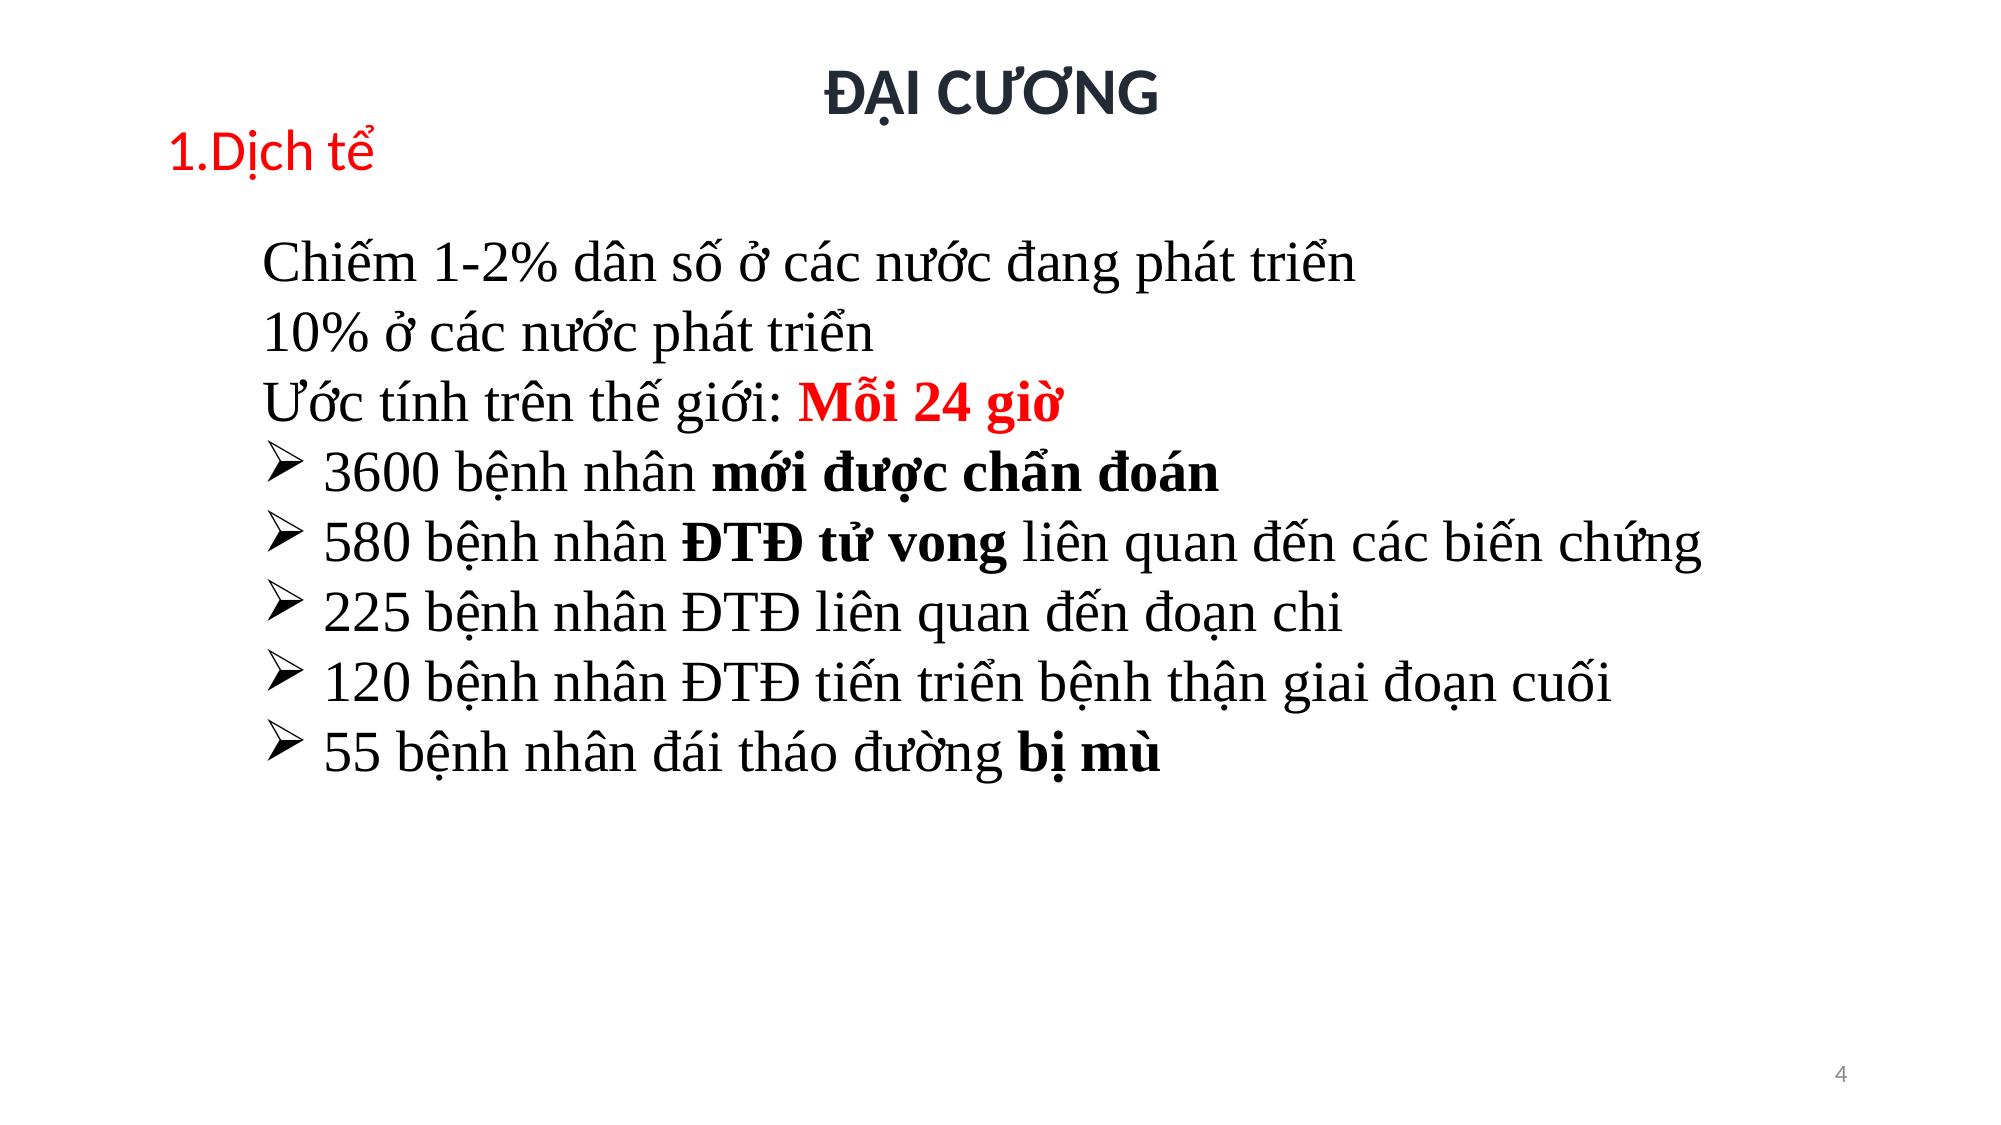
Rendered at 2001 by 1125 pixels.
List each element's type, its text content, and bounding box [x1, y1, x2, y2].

slide_number 4 [1412, 1042, 1863, 1103]
text_box Chiếm 1-2% dân số ở các nước đang phát triển 10% ở các nước phát triển Ước tính trên thế giới: Mỗi 24 giờ 3600 bệnh nhân mới được chẩn đoán 580 bệnh nhân ĐTĐ tử vong liên quan đến các biến chứng 225 bệnh nhân ĐTĐ liên quan đến đoạn chi 120 bệnh nhân ĐTĐ tiến triển bệnh thận giai đoạn cuối 55 bệnh nhân đái tháo đường bị mù [248, 215, 1719, 931]
text_box ĐẠI CƯƠNG [82, 49, 1901, 126]
text_box 1.Dịch tể [151, 126, 391, 190]
